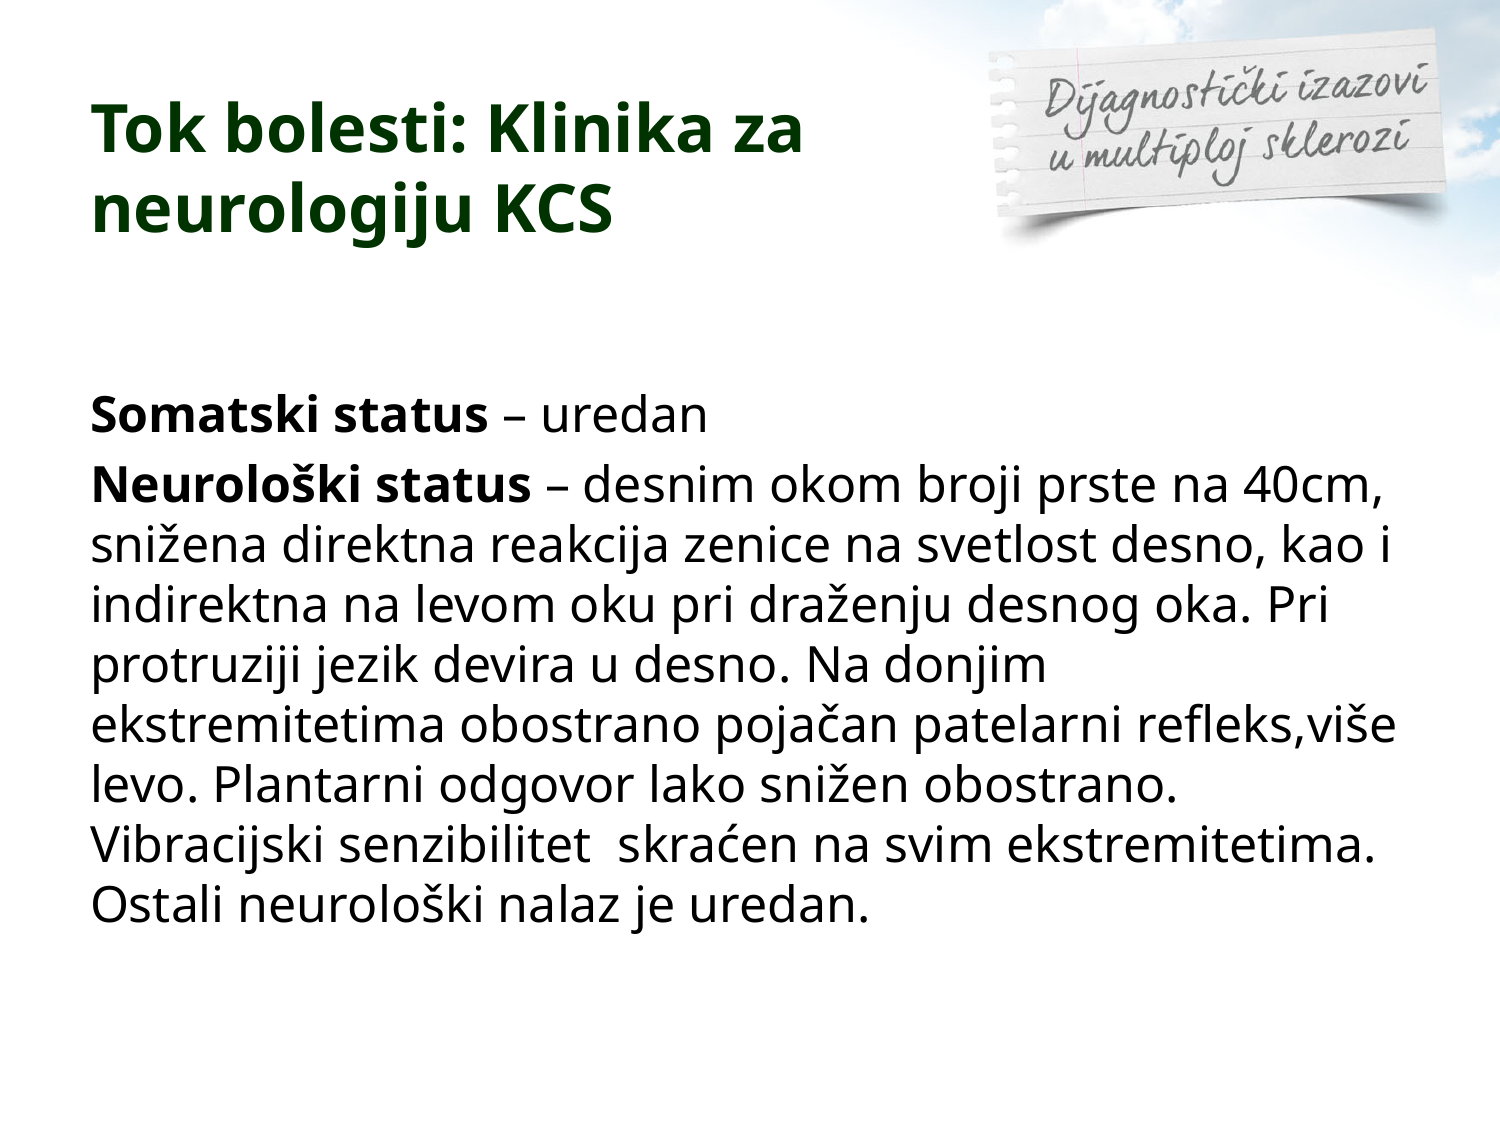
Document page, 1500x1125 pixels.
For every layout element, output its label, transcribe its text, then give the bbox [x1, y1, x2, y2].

title Tok bolesti: Klinika za neurologiju KCS [74, 44, 1451, 288]
list Somatski status – uredan Neurološki status – desnim okom broji prste na 40cm, snižena direktna reakcija zenice na svetlost desno, kao i indirektna na levom oku pri draženju desnog oka. Pri protruziji jezik devira u desno. Na donjim ekstremitetima obostrano pojačan patelarni refleks,više levo. Plantarni odgovor lako snižen obostrano. Vibracijski senzibilitet skraćen na svim ekstremitetima. Ostali neurološki nalaz je uredan. [74, 374, 1426, 1013]
picture [0, 0, 1500, 1125]
